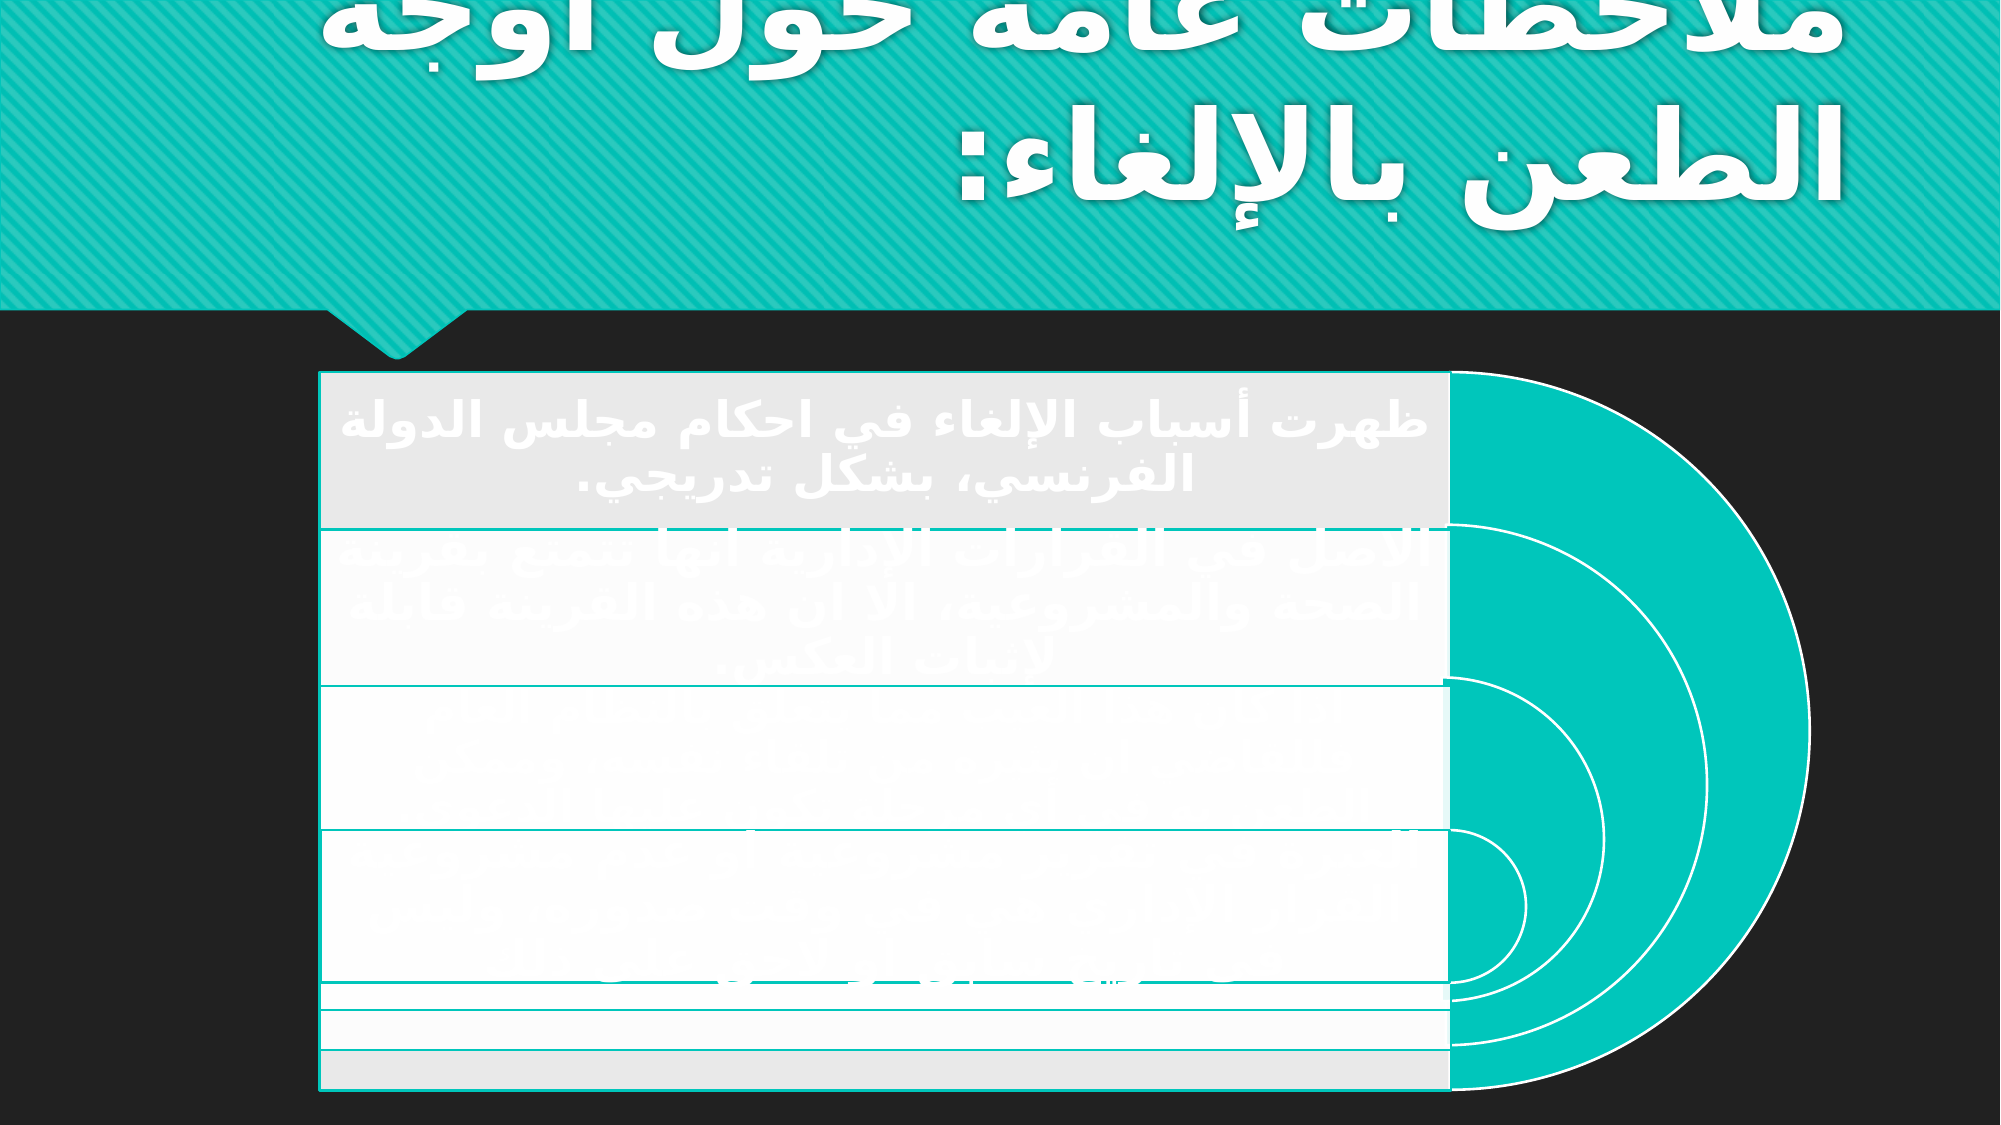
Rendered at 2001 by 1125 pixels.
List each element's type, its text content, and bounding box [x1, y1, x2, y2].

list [320, 371, 1809, 1091]
title ملاحظات عامة حول أوجه الطعن بالإلغاء: [132, 73, 1868, 233]
